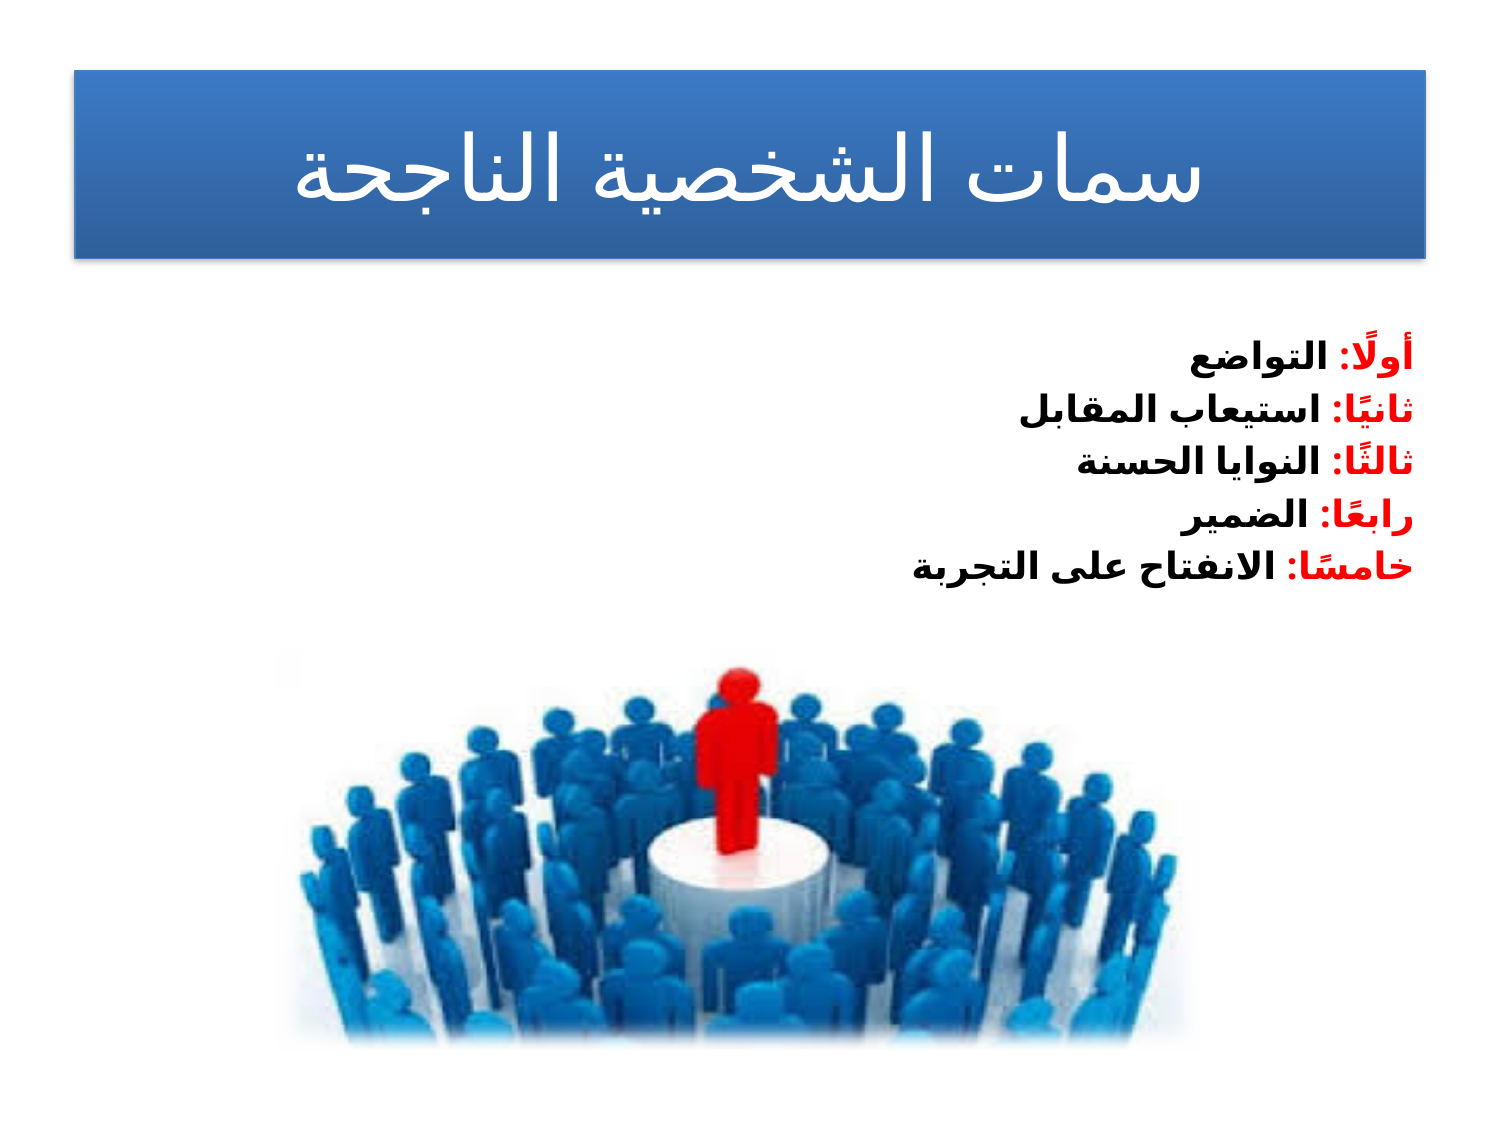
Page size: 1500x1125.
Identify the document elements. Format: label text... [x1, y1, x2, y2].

title سمات الشخصية الناجحة [74, 70, 1426, 259]
list أولًا: التواضع ثانيًا: استيعاب المقابل ثالثًا: النوايا الحسنة رابعًا: الضمير خامسًا: الانفتاح على التجربة [79, 324, 1430, 1100]
picture [274, 649, 1201, 1051]
